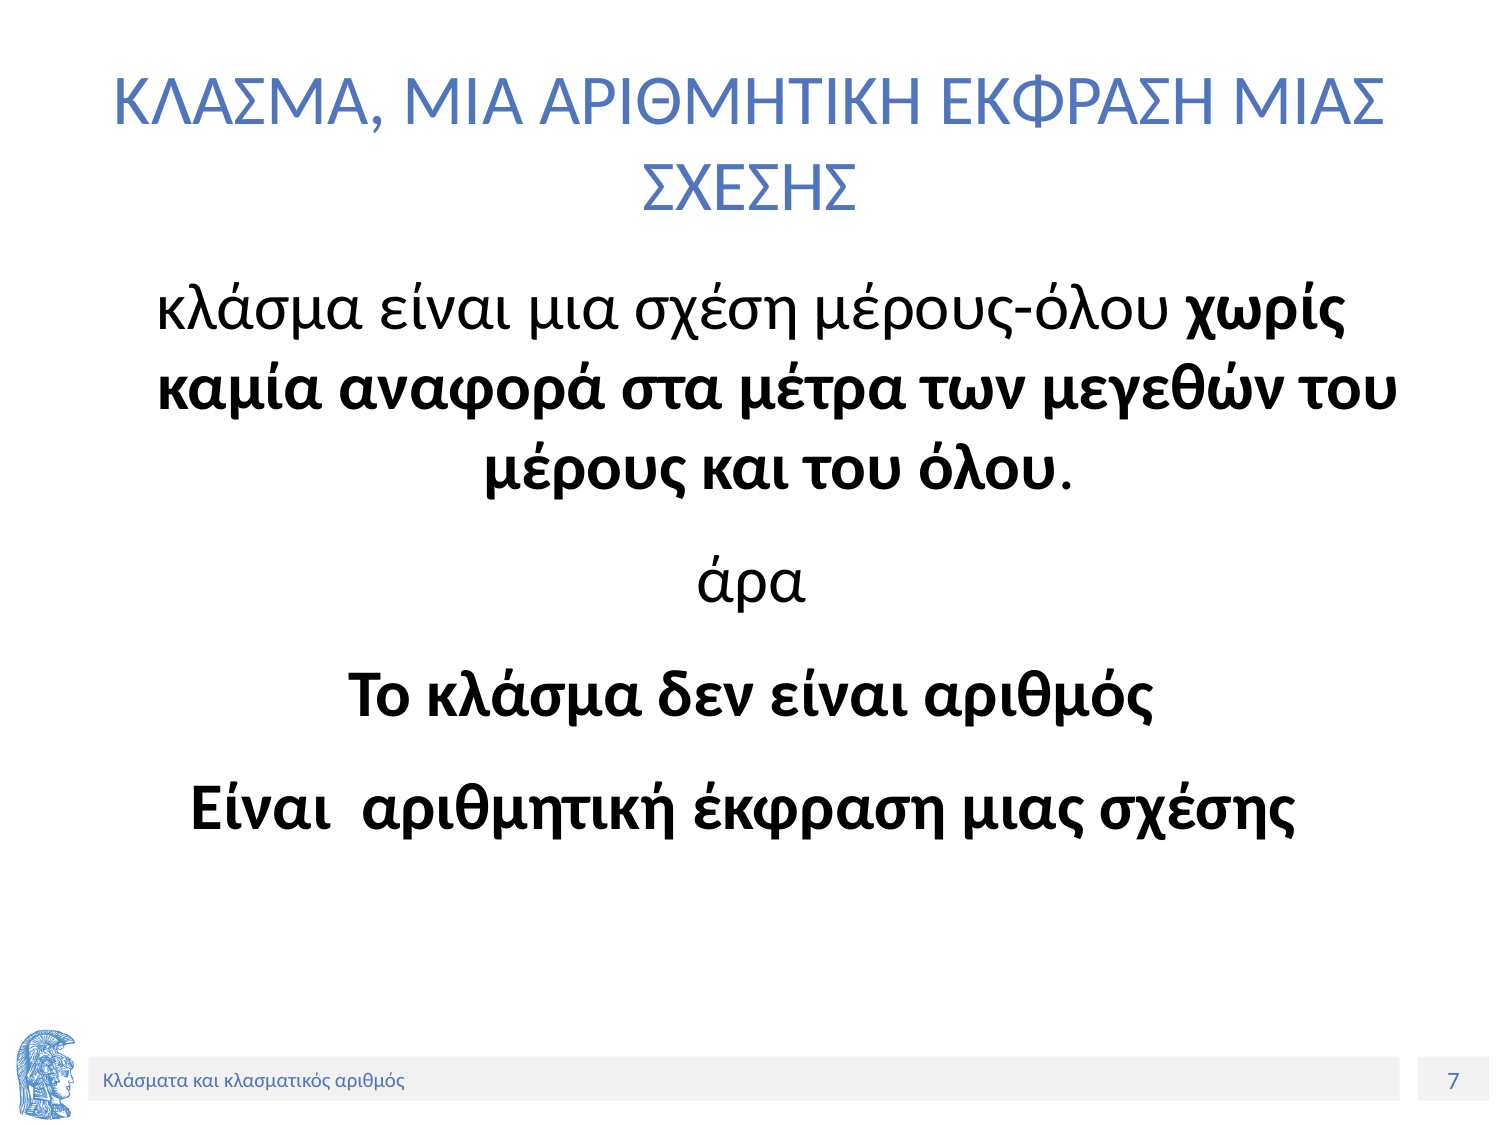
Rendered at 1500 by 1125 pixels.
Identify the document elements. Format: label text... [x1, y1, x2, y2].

title ΚΛΑΣΜΑ, ΜΙΑ ΑΡΙΘΜΗΤΙΚΗ ΕΚΦΡΑΣΗ ΜΙΑΣ ΣΧΕΣΗΣ [75, 45, 1425, 233]
list κλάσμα είναι μια σχέση μέρους-όλου χωρίς καμία αναφορά στα μέτρα των μεγεθών του μέρους και του όλου. άρα Το κλάσμα δεν είναι αριθμός Είναι αριθμητική έκφραση μιας σχέσης [76, 255, 1427, 998]
picture [9, 1026, 81, 1120]
